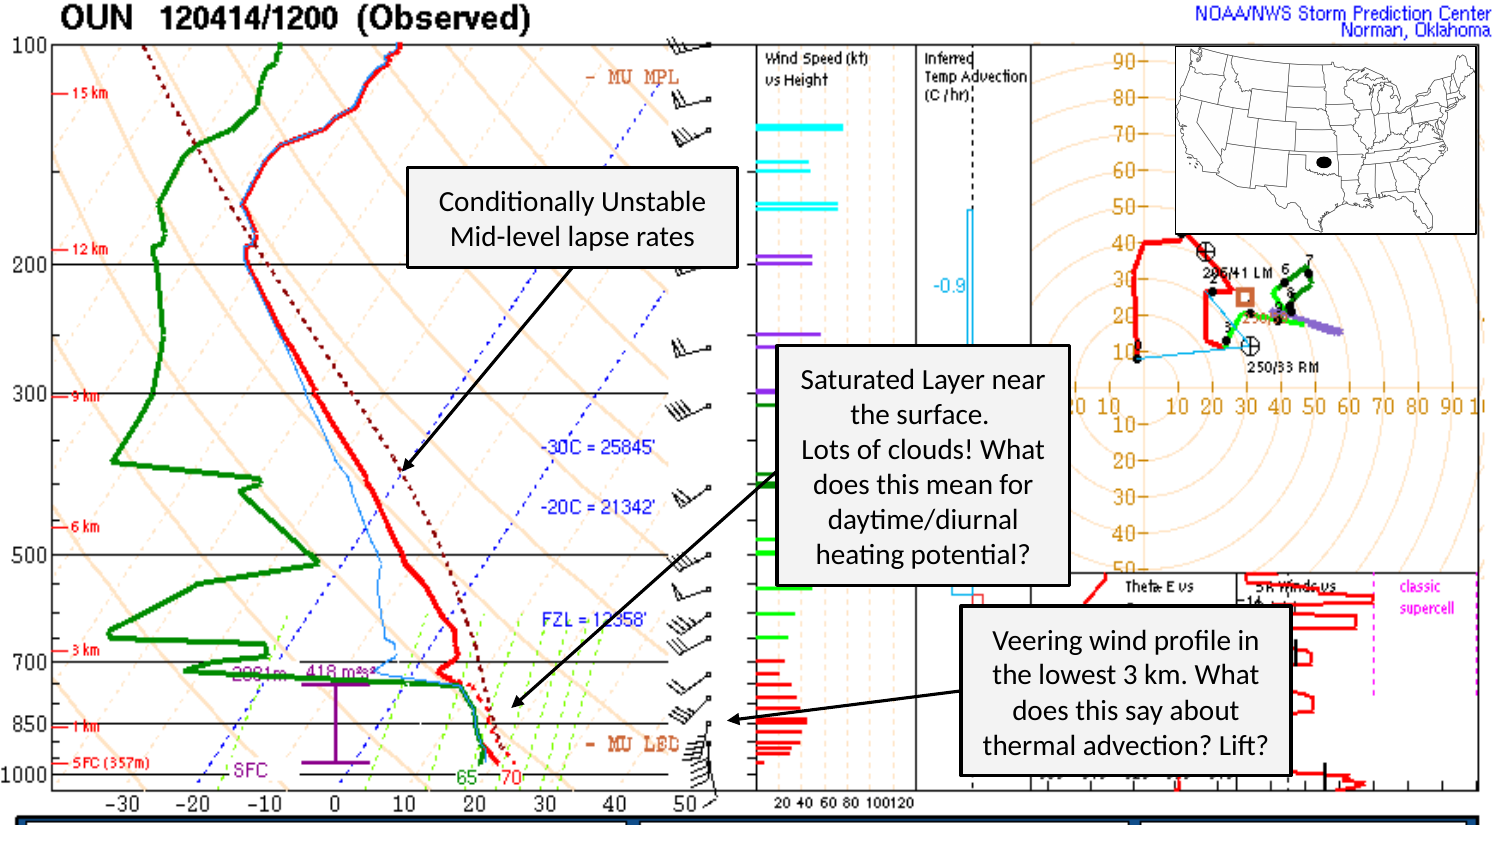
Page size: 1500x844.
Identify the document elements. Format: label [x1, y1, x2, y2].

picture [0, 0, 1495, 825]
text_box [726, 691, 962, 721]
text_box [510, 471, 777, 709]
text_box [401, 268, 573, 472]
